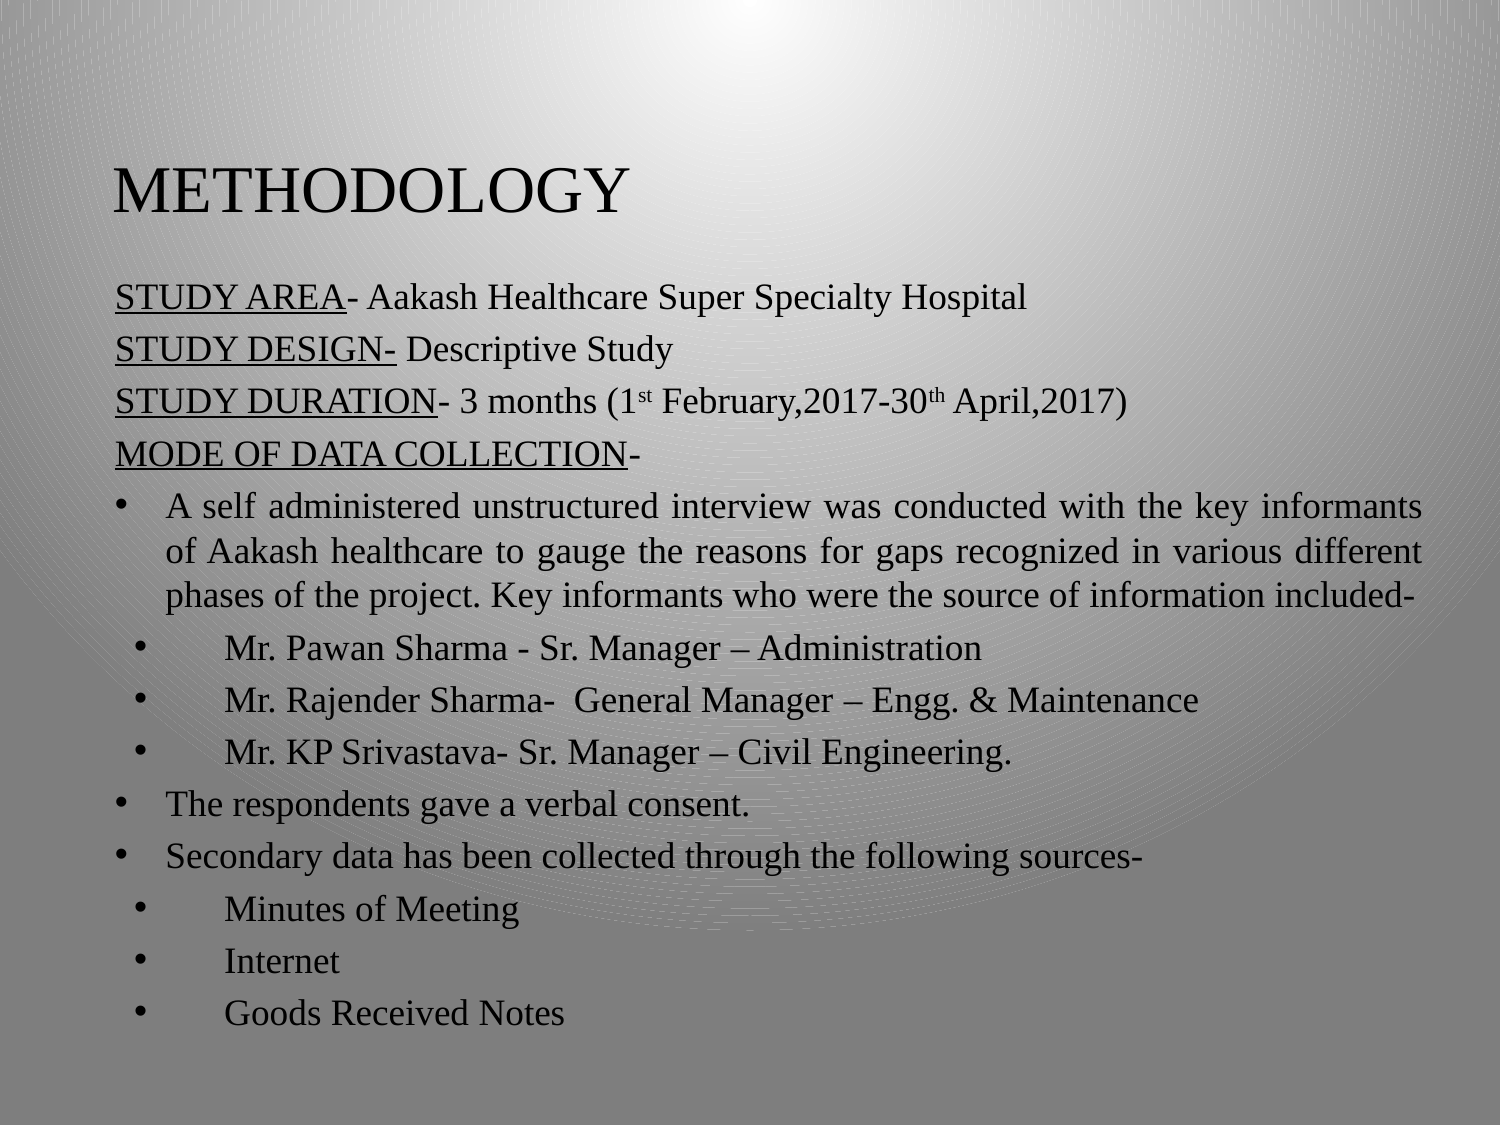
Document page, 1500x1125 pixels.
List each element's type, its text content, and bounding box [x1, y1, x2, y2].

title METHODOLOGY [0, 87, 920, 344]
list STUDY AREA- Aakash Healthcare Super Specialty Hospital STUDY DESIGN- Descriptive Study STUDY DURATION- 3 months (1st February,2017-30th April,2017) MODE OF DATA COLLECTION- A self administered unstructured interview was conducted with the key informants of Aakash healthcare to gauge the reasons for gaps recognized in various different phases of the project. Key informants who were the source of information included- Mr. Pawan Sharma - Sr. Manager – Administration Mr. Rajender Sharma- General Manager – Engg. & Maintenance Mr. KP Srivastava- Sr. Manager – Civil Engineering. The respondents gave a verbal consent. Secondary data has been collected through the following sources- Minutes of Meeting Internet Goods Received Notes [99, 212, 1440, 1063]
